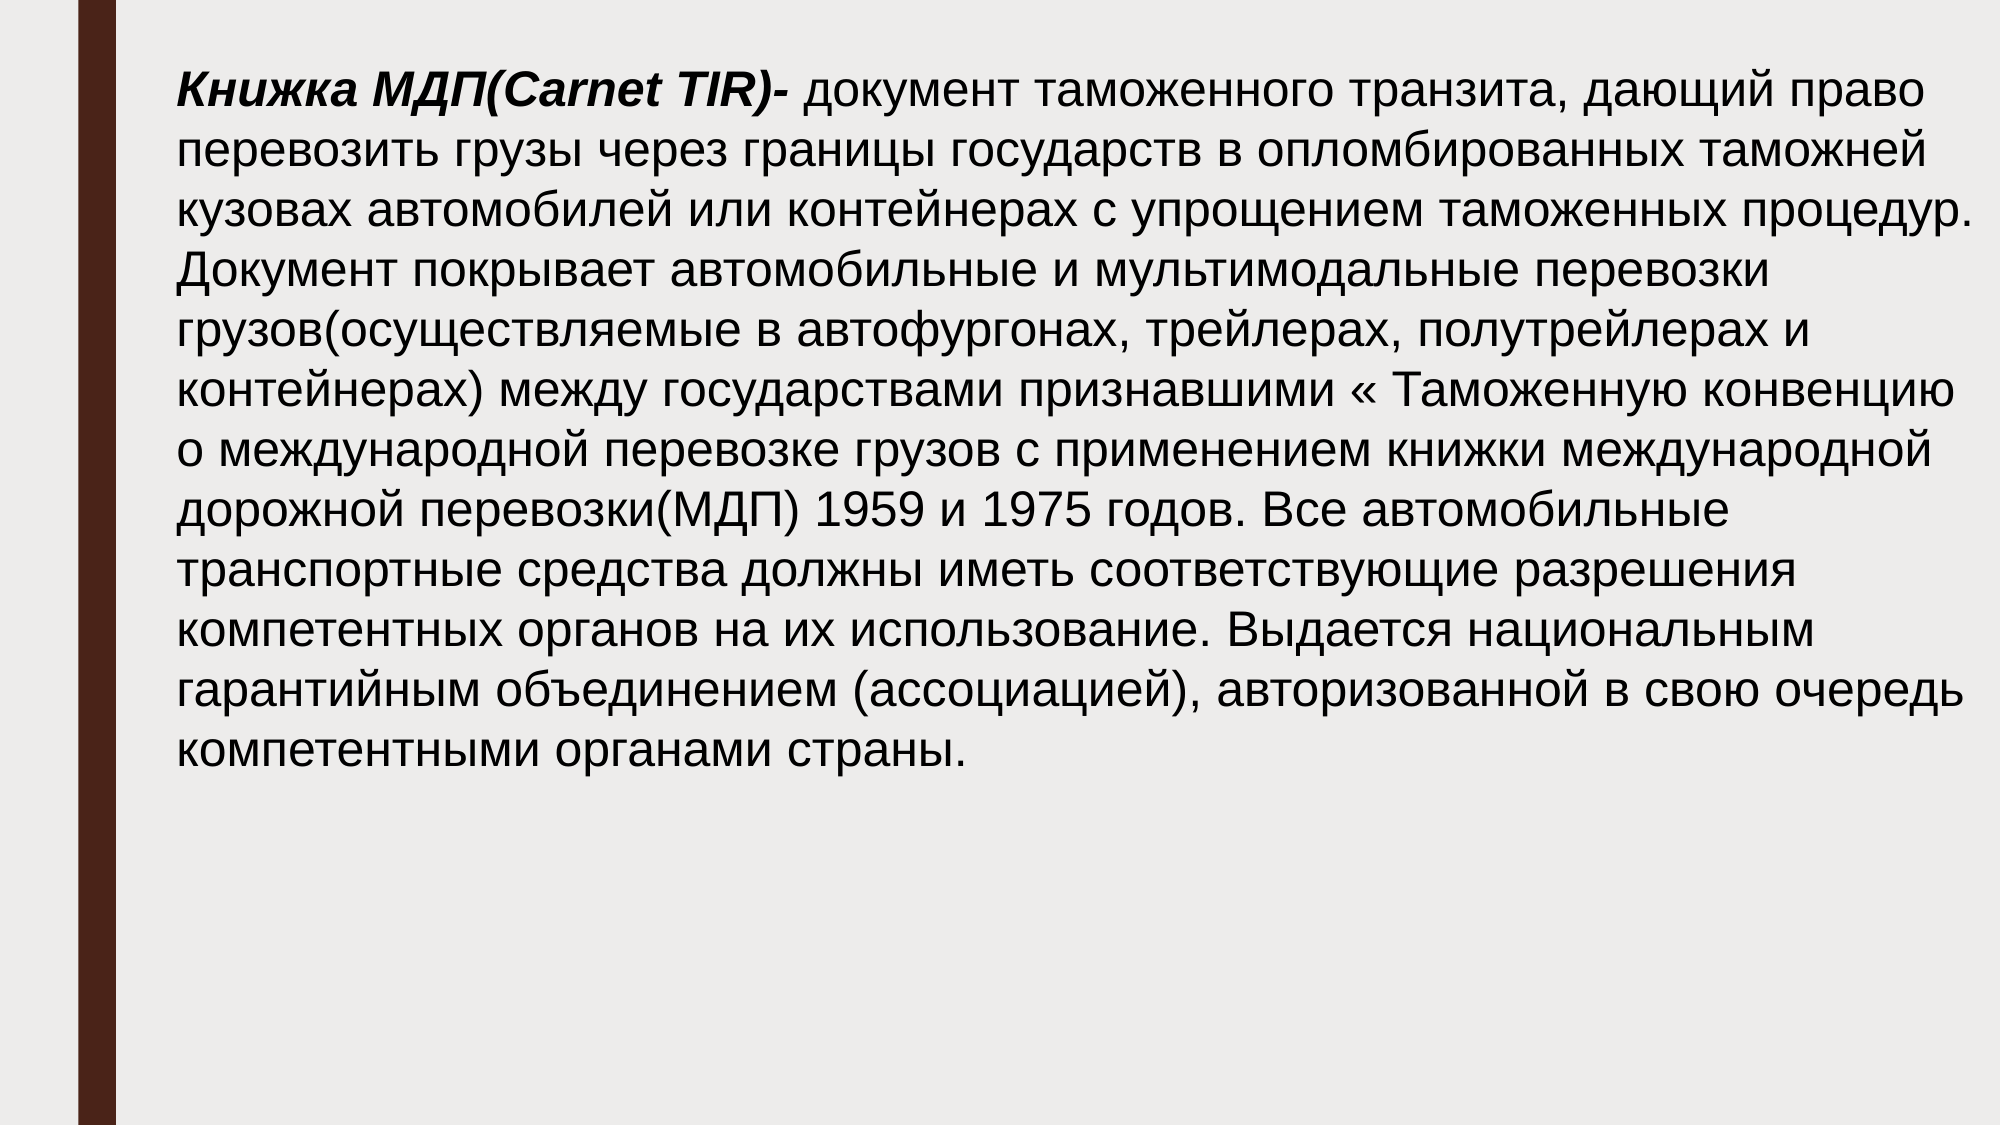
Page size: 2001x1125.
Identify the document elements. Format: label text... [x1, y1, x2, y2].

text_box Книжка МДП(Carnet TIR)- документ таможенного транзита, дающий право перевозить грузы через границы государств в опломбированных таможней кузовах автомобилей или контейнерах с упрощением таможенных процедур. Документ покрывает автомобильные и мультимодальные перевозки грузов(осуществляемые в автофургонах, трейлерах, полутрейлерах и контейнерах) между государствами признавшими « Таможенную конвенцию о международной перевозке грузов с применением книжки международной дорожной перевозки(МДП) 1959 и 1975 годов. Все автомобильные транспортные средства должны иметь соответствующие разрешения компетентных органов на их использование. Выдается национальным гарантийным объединением (ассоциацией), авторизованной в свою очередь компетентными органами страны. [161, 49, 2000, 784]
